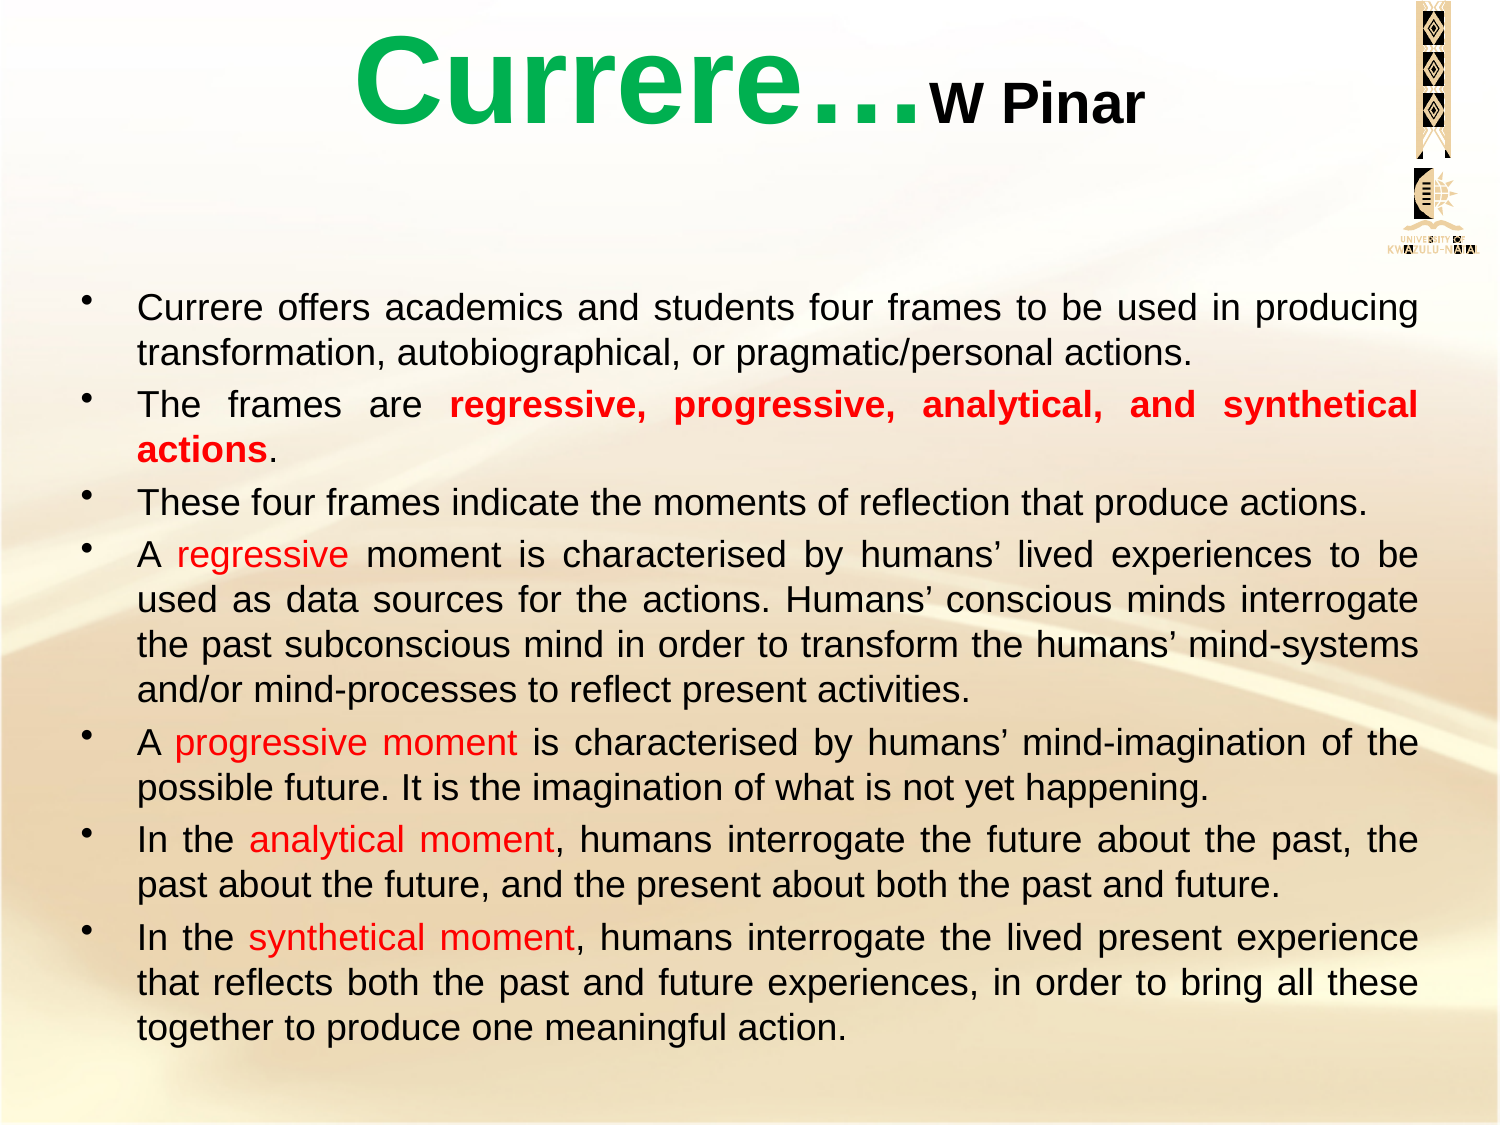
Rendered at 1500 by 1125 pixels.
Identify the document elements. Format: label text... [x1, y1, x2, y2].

picture [1426, 2, 1431, 11]
picture [0, 0, 1500, 1125]
list Currere offers academics and students four frames to be used in producing transformation, autobiographical, or pragmatic/personal actions. The frames are regressive, progressive, analytical, and synthetical actions. These four frames indicate the moments of reflection that produce actions. A regressive moment is characterised by humans’ lived experiences to be used as data sources for the actions. Humans’ conscious minds interrogate the past subconscious mind in order to transform the humans’ mind-systems and/or mind-processes to reflect present activities. A progressive moment is characterised by humans’ mind-imagination of the possible future. It is the imagination of what is not yet happening. In the analytical moment, humans interrogate the future about the past, the past about the future, and the present about both the past and future. In the synthetical moment, humans interrogate the lived present experience that reflects both the past and future experiences, in order to bring all these together to produce one meaningful action. [65, 274, 1435, 1088]
picture [1423, 0, 1444, 6]
title Currere…W Pinar [37, 99, 1463, 276]
picture [1436, 2, 1441, 11]
